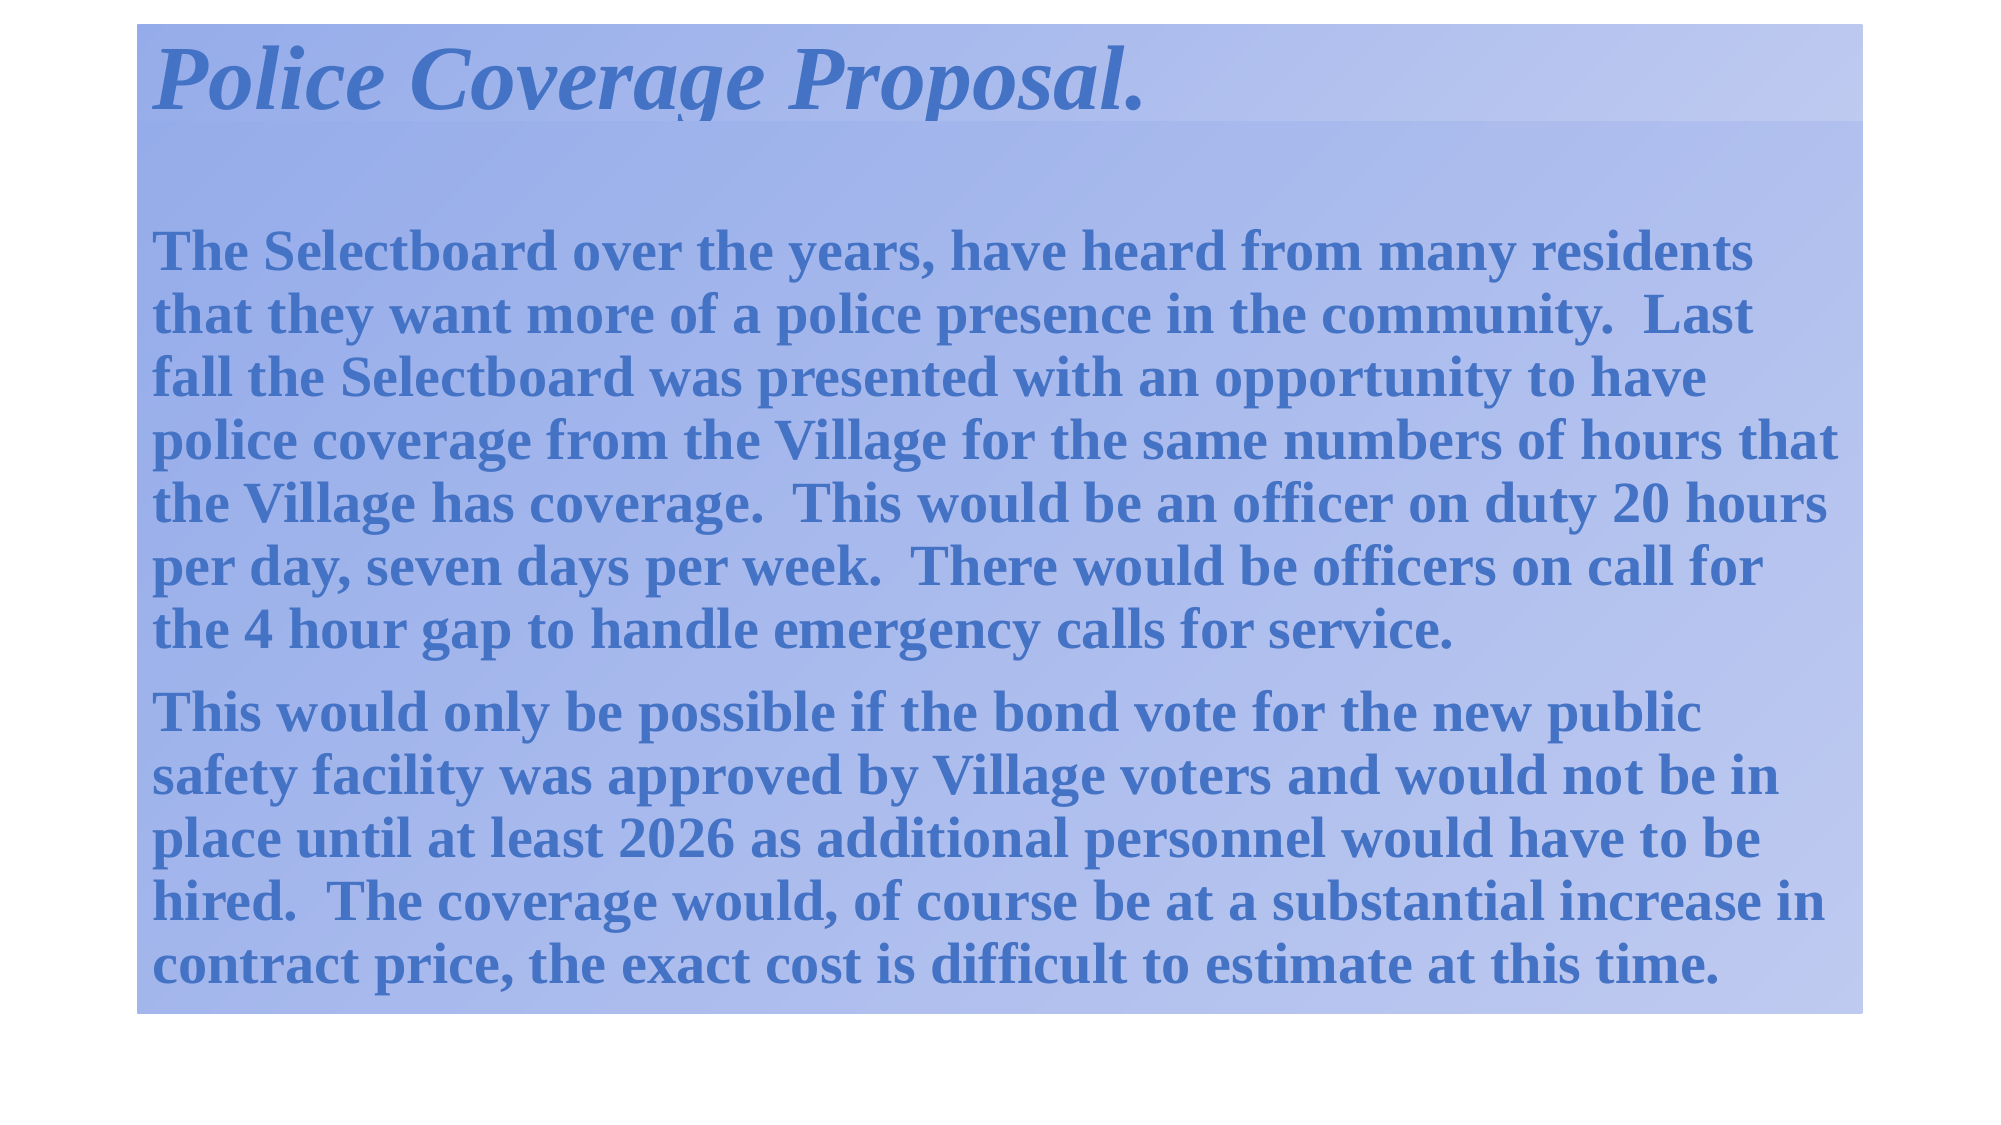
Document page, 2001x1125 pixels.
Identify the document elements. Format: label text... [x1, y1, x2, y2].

title Police Coverage Proposal. [137, 24, 1863, 121]
list The Selectboard over the years, have heard from many residents that they want more of a police presence in the community. Last fall the Selectboard was presented with an opportunity to have police coverage from the Village for the same numbers of hours that the Village has coverage. This would be an officer on duty 20 hours per day, seven days per week. There would be officers on call for the 4 hour gap to handle emergency calls for service. This would only be possible if the bond vote for the new public safety facility was approved by Village voters and would not be in place until at least 2026 as additional personnel would have to be hired. The coverage would, of course be at a substantial increase in contract price, the exact cost is difficult to estimate at this time. [137, 121, 1863, 1014]
